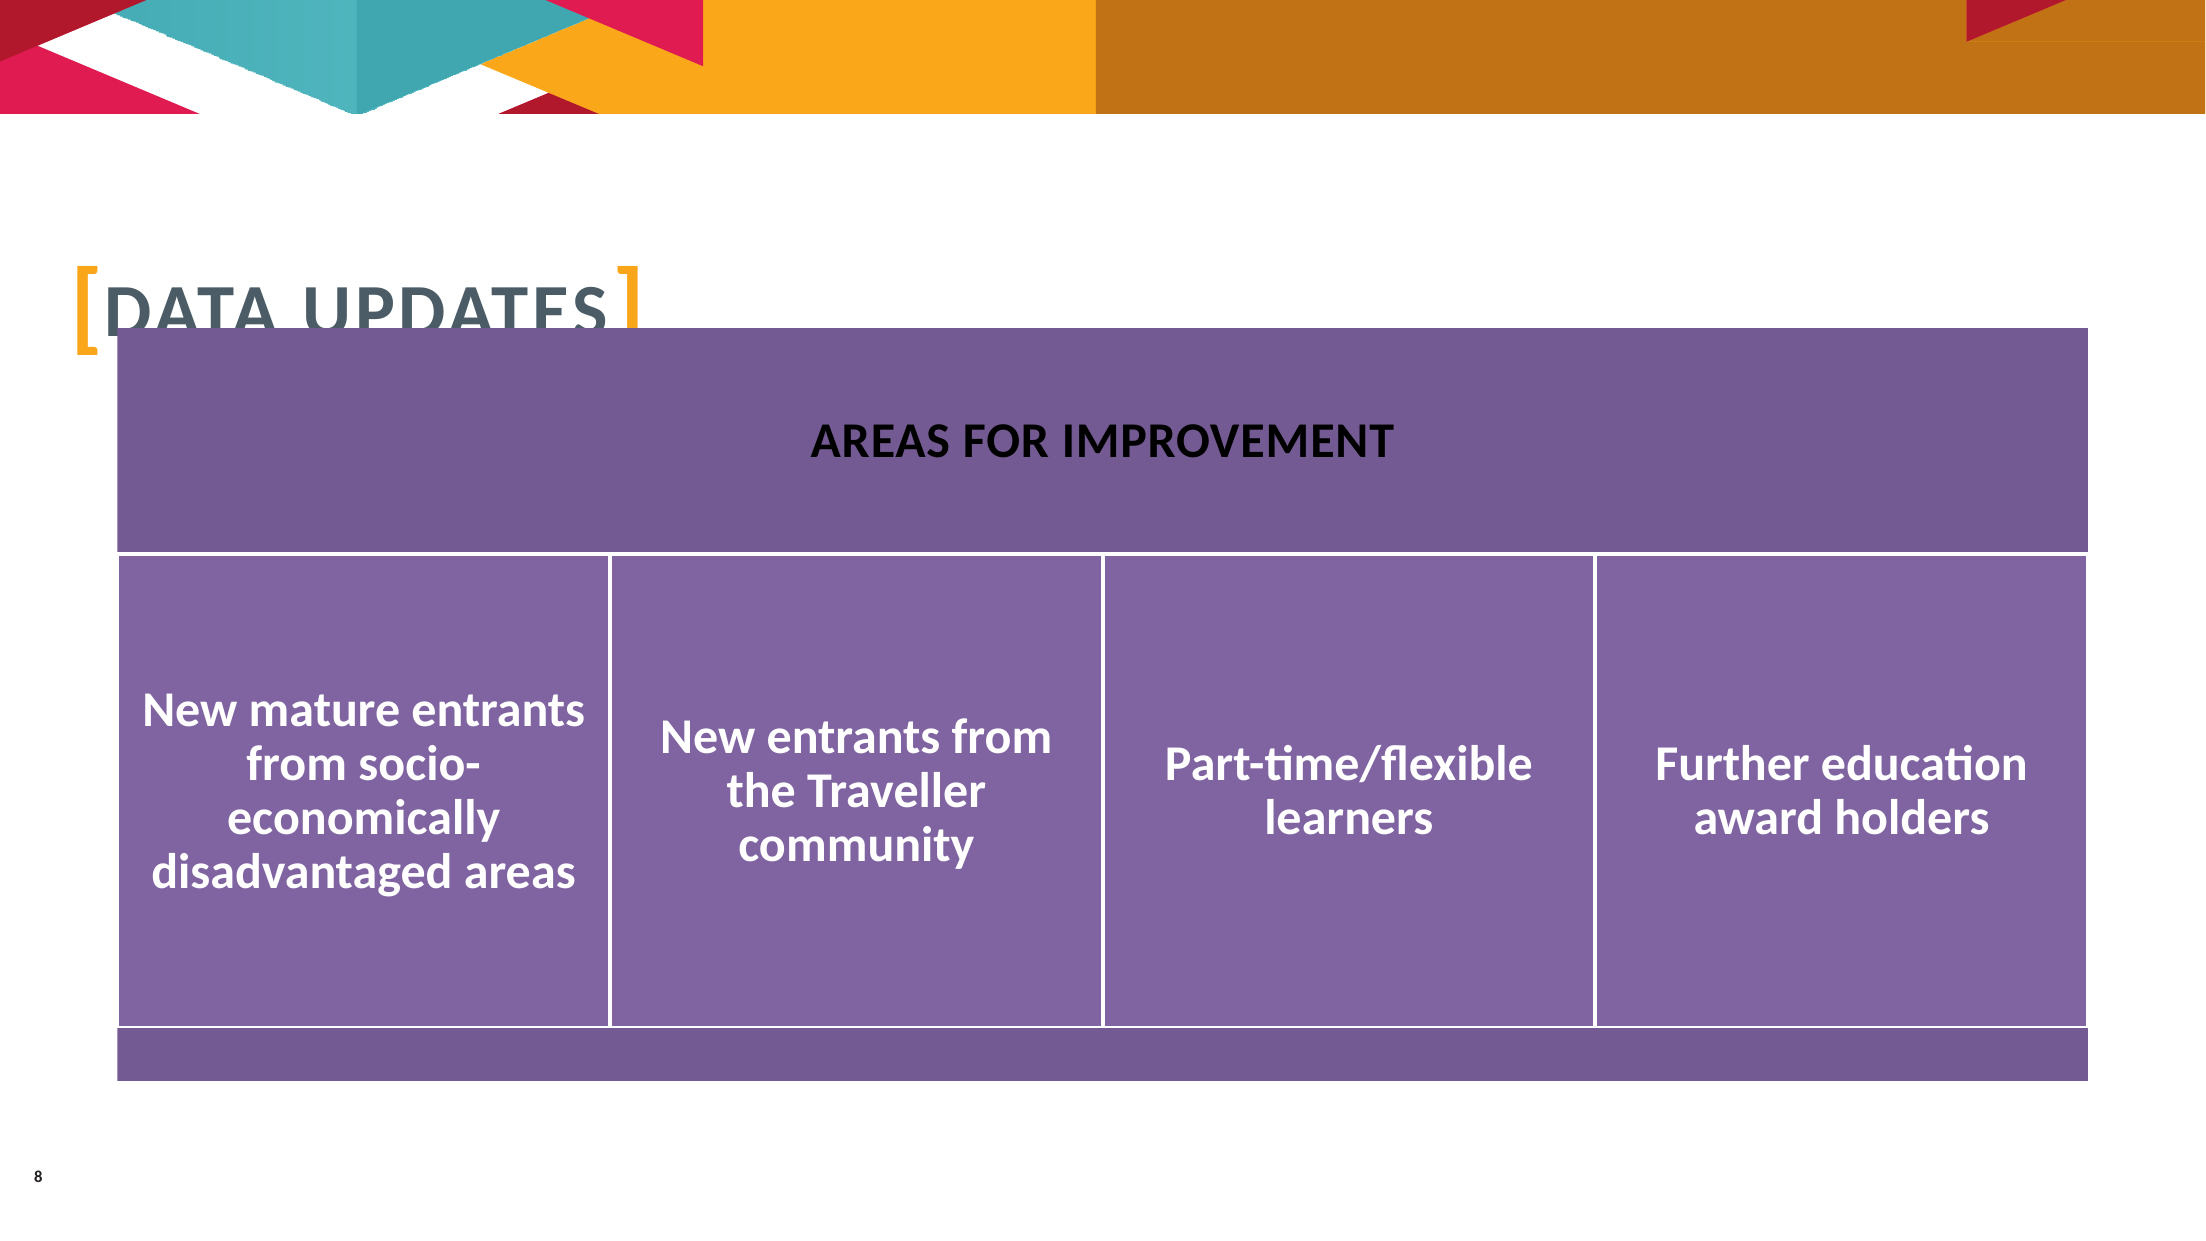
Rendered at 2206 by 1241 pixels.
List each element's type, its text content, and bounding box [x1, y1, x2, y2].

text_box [117, 327, 2089, 1082]
title [DATA UPDATES] [68, 159, 1712, 372]
picture [113, 0, 356, 114]
picture [363, 19, 589, 114]
slide_number 8 [27, 1165, 69, 1186]
